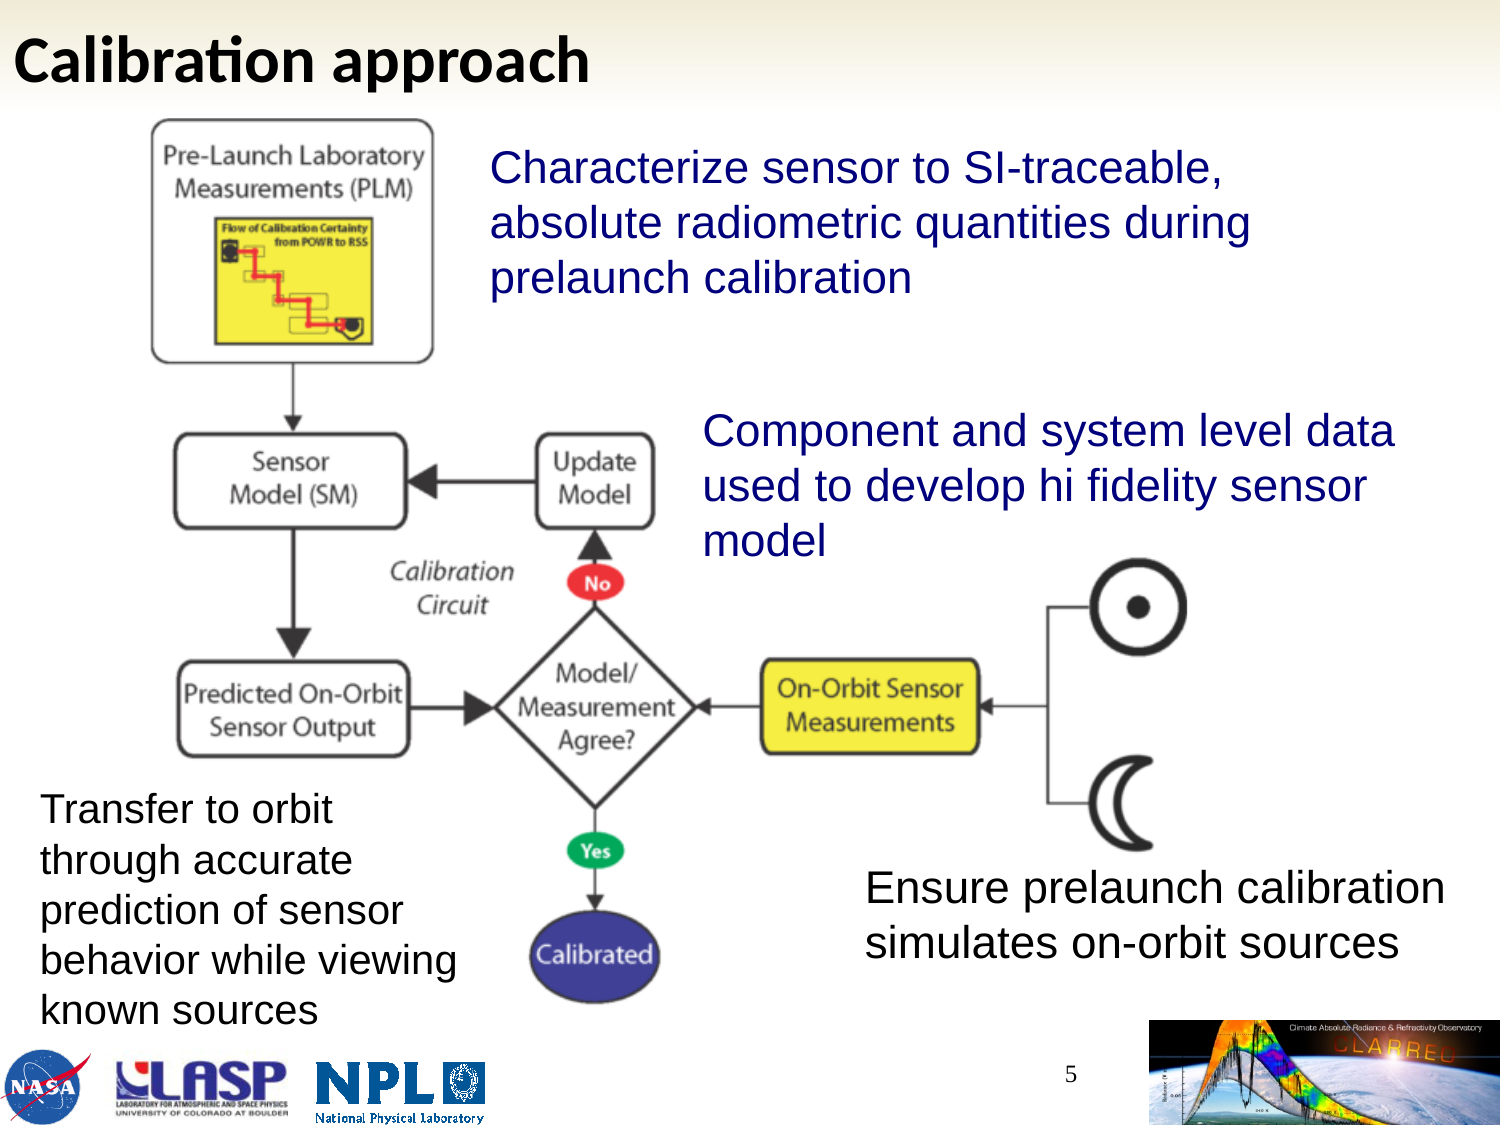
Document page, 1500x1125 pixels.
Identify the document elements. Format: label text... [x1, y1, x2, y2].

picture [0, 1049, 91, 1125]
picture [103, 1049, 288, 1125]
text_box Characterize sensor to SI-traceable, absolute radiometric quantities during prelaunch calibration [1191, 130, 1363, 311]
picture [316, 1062, 488, 1125]
title Calibration approach [0, 0, 1500, 113]
text_box Transfer to orbit through accurate prediction of sensor behavior while viewing known sources [24, 774, 500, 1040]
picture [149, 118, 1188, 1006]
text_box Component and system level data used to develop hi fidelity sensor model [1191, 393, 1463, 573]
picture [1149, 1020, 1500, 1125]
text_box Ensure prelaunch calibration simulates on-orbit sources [1191, 849, 1488, 975]
